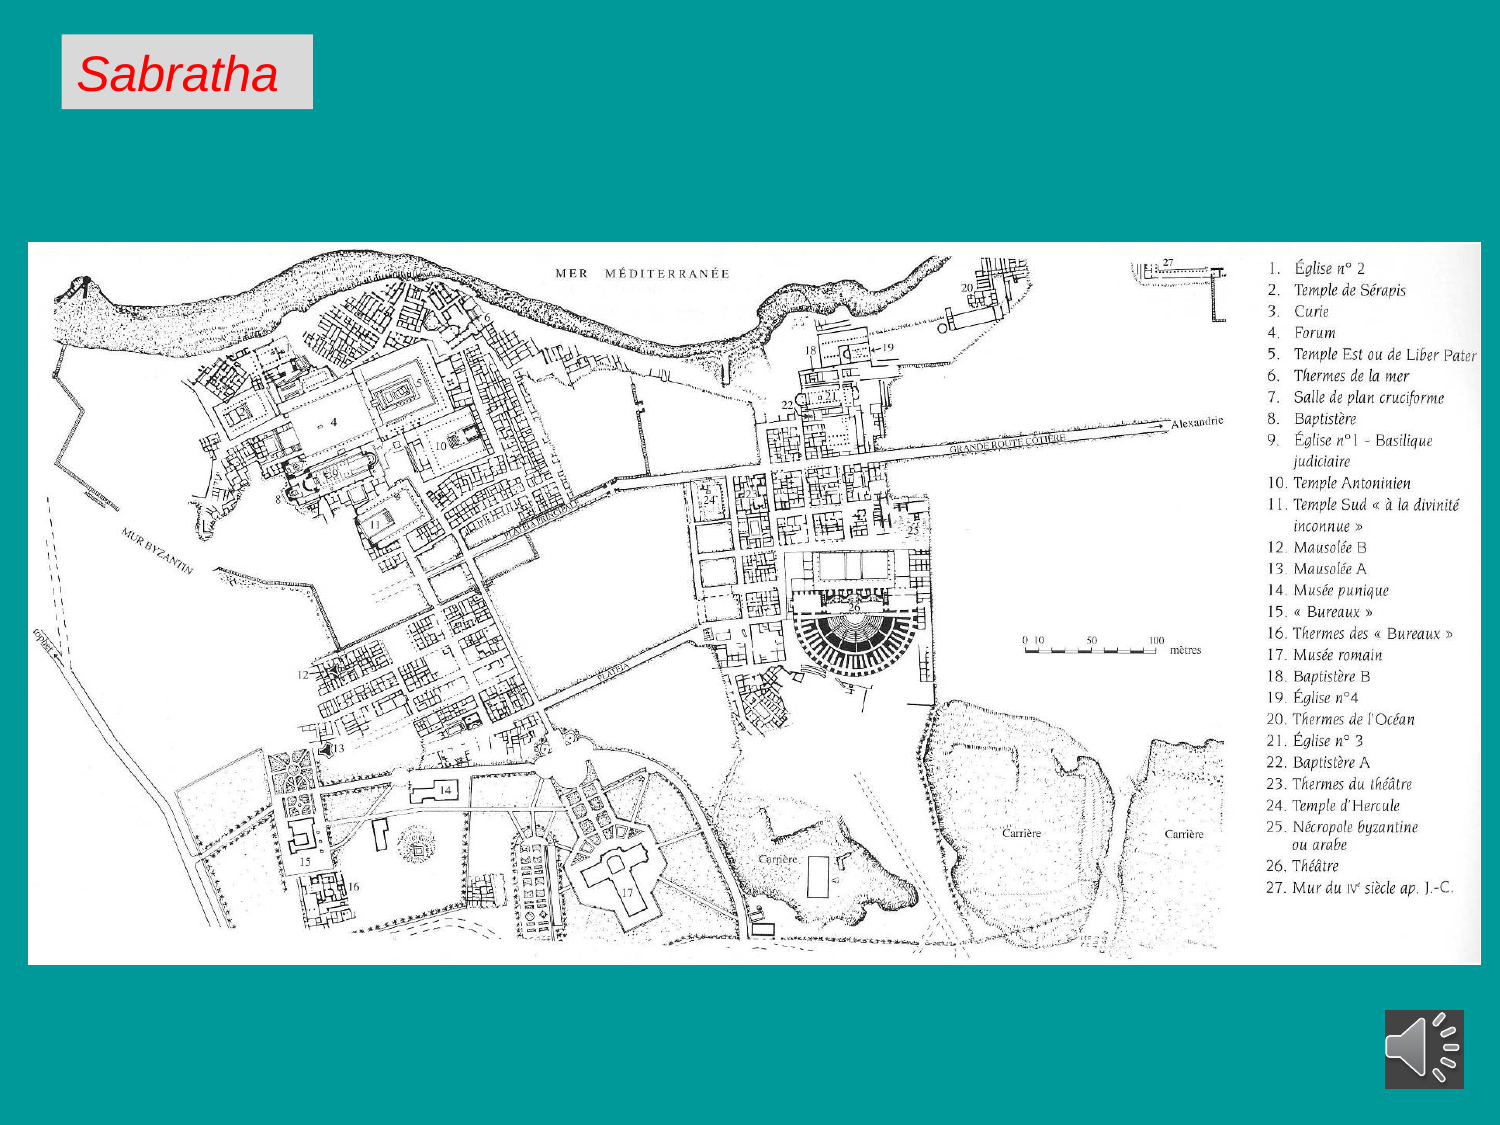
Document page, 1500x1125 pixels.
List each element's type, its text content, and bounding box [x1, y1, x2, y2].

picture [29, 243, 1480, 964]
picture [1384, 1009, 1465, 1090]
text_box Sabratha [61, 34, 313, 110]
